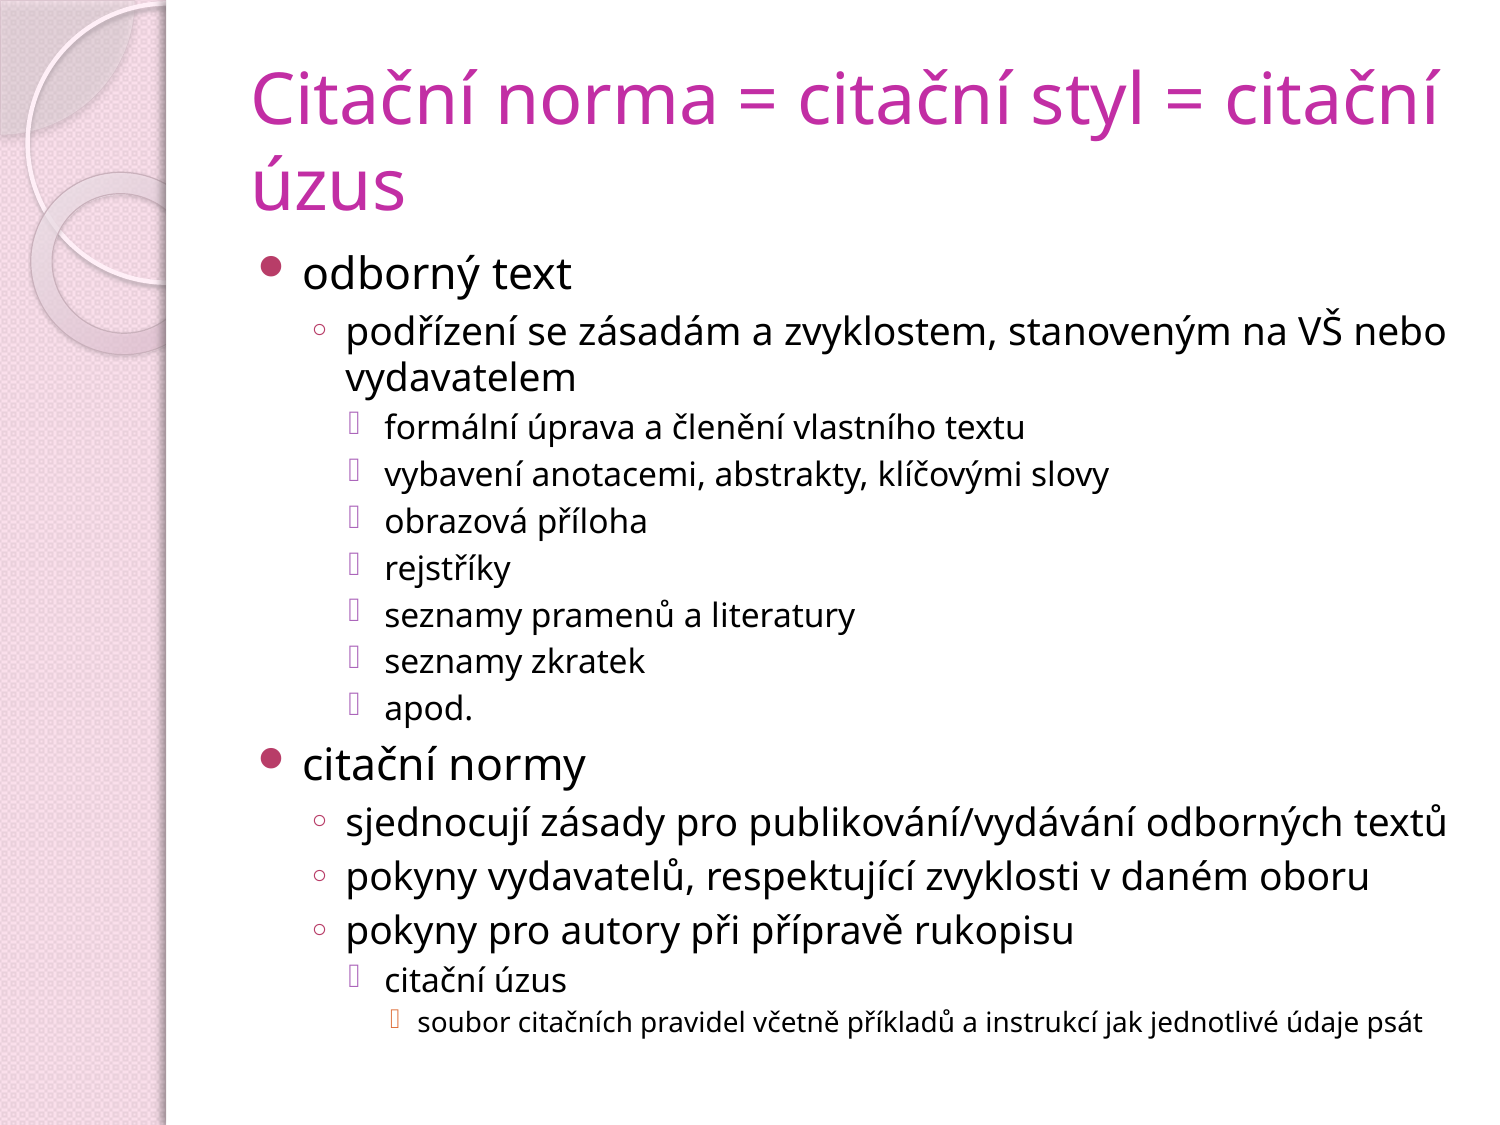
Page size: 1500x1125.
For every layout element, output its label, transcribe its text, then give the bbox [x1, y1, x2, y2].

list odborný text podřízení se zásadám a zvyklostem, stanoveným na VŠ nebo vydavatelem formální úprava a členění vlastního textu vybavení anotacemi, abstrakty, klíčovými slovy obrazová příloha rejstříky seznamy pramenů a literatury seznamy zkratek apod. citační normy sjednocují zásady pro publikování/vydávání odborných textů pokyny vydavatelů, respektující zvyklosti v daném oboru pokyny pro autory při přípravě rukopisu citační úzus soubor citačních pravidel včetně příkladů a instrukcí jak jednotlivé údaje psát [230, 237, 1466, 1059]
title Citační norma = citační styl = citační úzus [235, 45, 1466, 233]
